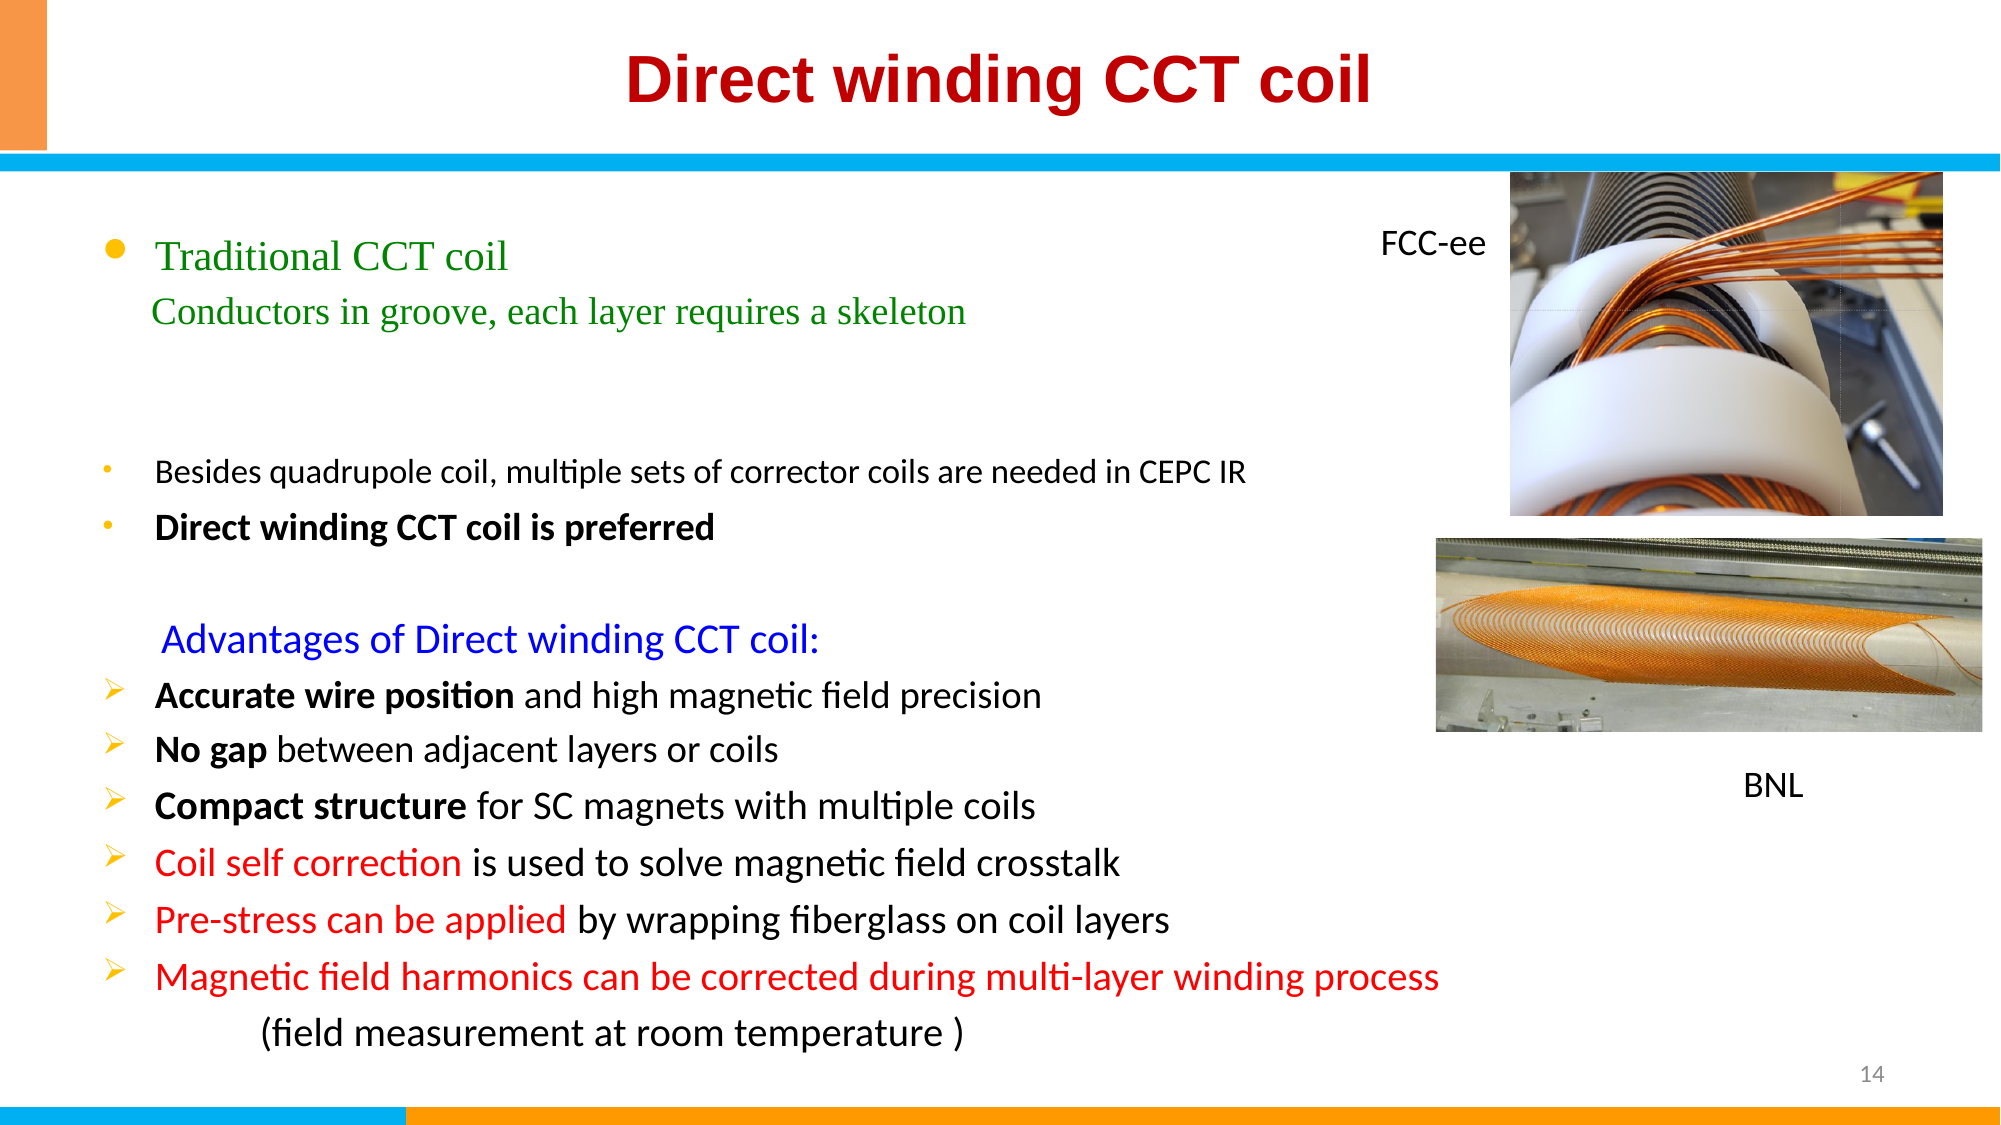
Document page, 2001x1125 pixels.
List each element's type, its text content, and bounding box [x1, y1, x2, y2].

picture [1435, 538, 1983, 733]
text_box FCC-ee [1366, 210, 1505, 271]
slide_number 14 [1433, 1042, 1900, 1103]
title Direct winding CCT coil [0, 0, 2000, 151]
text_box BNL [1728, 752, 1930, 813]
list Traditional CCT coil Conductors in groove, each layer requires a skeleton Besides quadrupole coil, multiple sets of corrector coils are needed in CEPC IR Direct winding CCT coil is preferred Advantages of Direct winding CCT coil: Accurate wire position and high magnetic field precision No gap between adjacent layers or coils Compact structure for SC magnets with multiple coils Coil self correction is used to solve magnetic field crosstalk Pre-stress can be applied by wrapping fiberglass on coil layers Magnetic field harmonics can be corrected during multi-layer winding process (field measurement at room temperature ) [87, 219, 1804, 1071]
picture [1510, 172, 1943, 516]
